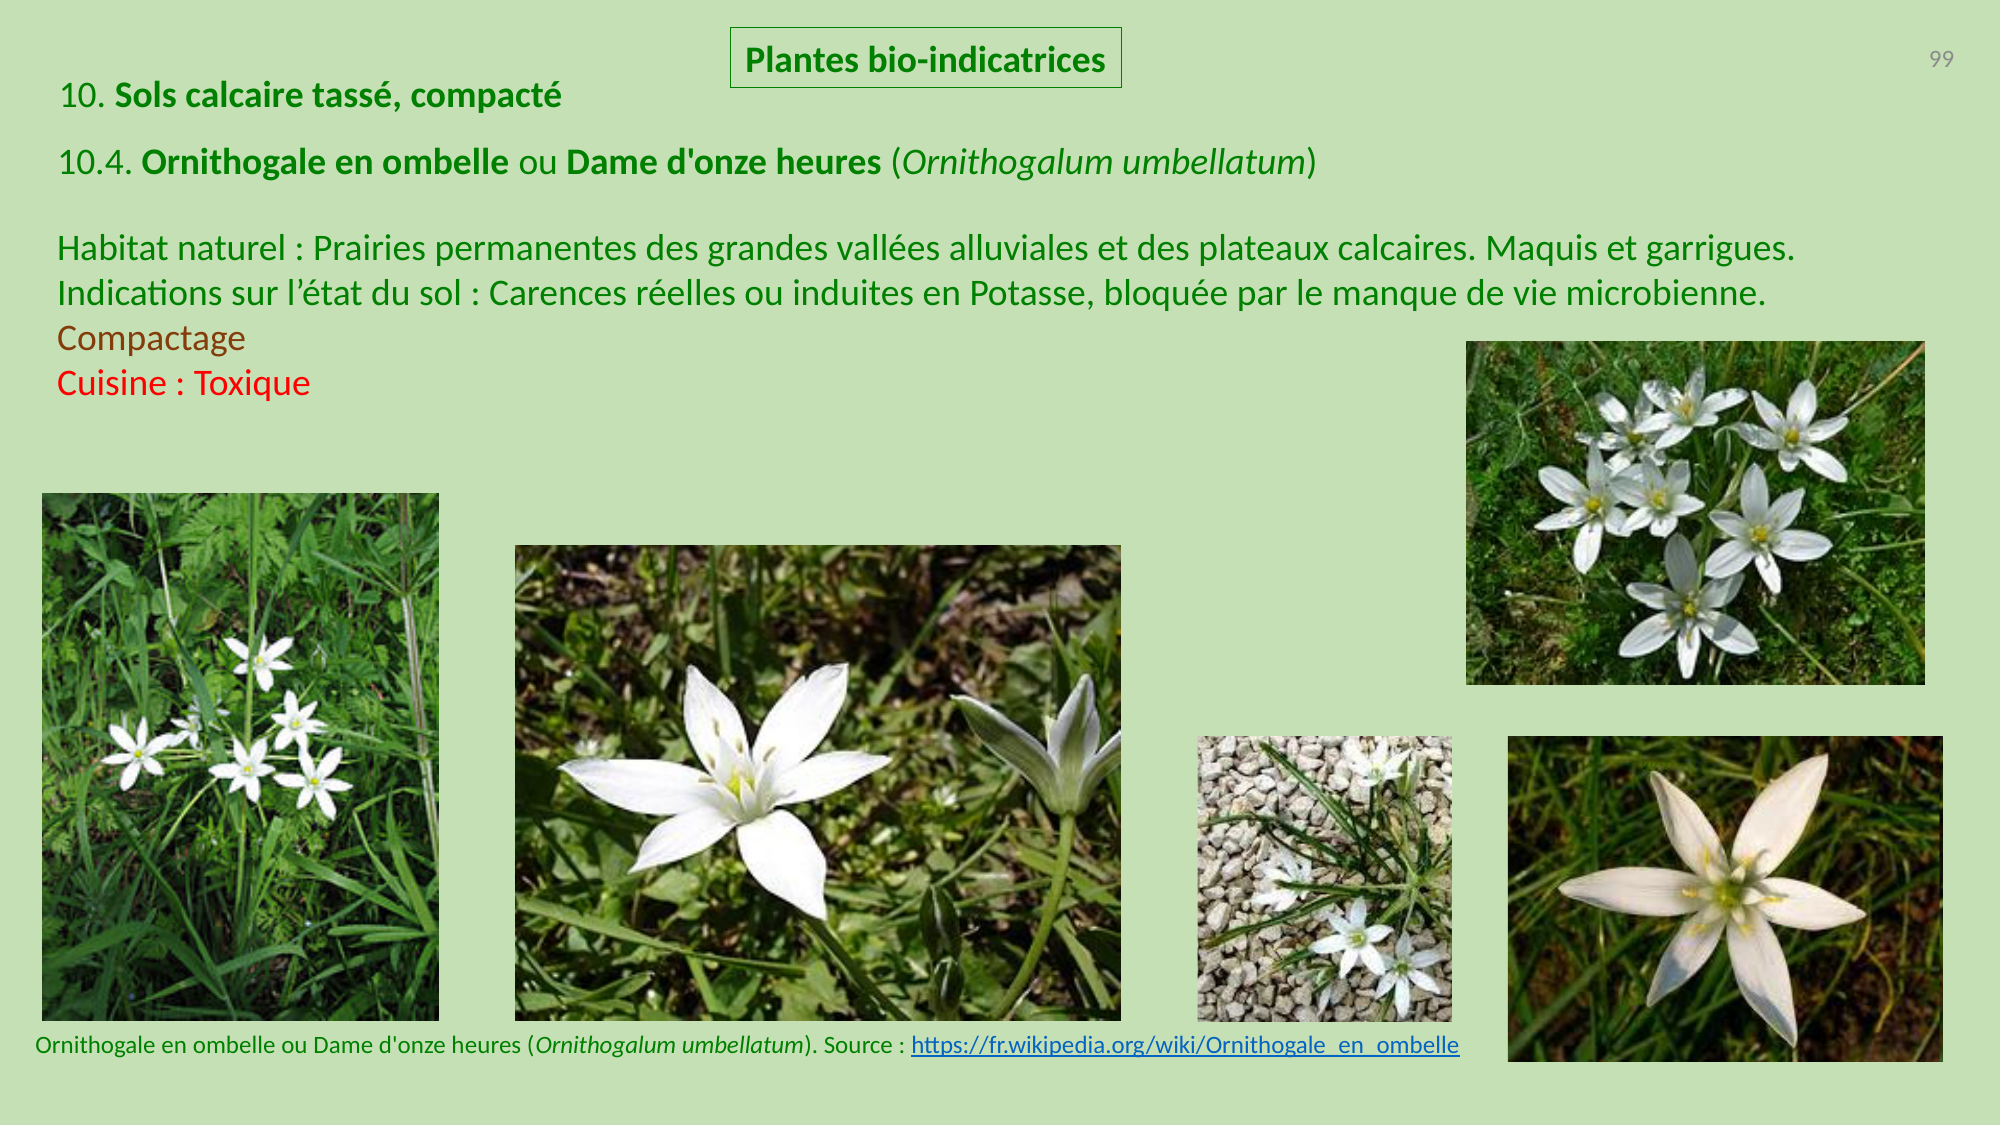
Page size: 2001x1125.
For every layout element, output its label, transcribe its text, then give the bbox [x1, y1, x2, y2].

text_box Plantes bio-indicatrices [730, 27, 1122, 88]
text_box Habitat naturel : Prairies permanentes des grandes vallées alluviales et des plateaux calcaires. Maquis et garrigues. Indications sur l’état du sol : Carences réelles ou induites en Potasse, bloquée par le manque de vie microbienne. Compactage Cuisine : Toxique [42, 215, 1970, 410]
text_box 10.4. Ornithogale en ombelle ou Dame d'onze heures (Ornithogalum umbellatum) [42, 129, 1566, 190]
slide_number 99 [1879, 27, 1970, 89]
picture [1197, 736, 1452, 1022]
text_box 10. Sols calcaire tassé, compacté [43, 62, 587, 123]
picture [1507, 736, 1943, 1062]
text_box Ornithogale en ombelle ou Dame d'onze heures (Ornithogalum umbellatum). Source : https://fr.wikipedia.org/wiki/Ornithogale_en_ombelle [15, 1021, 1486, 1066]
picture [515, 545, 1121, 1021]
picture [1466, 341, 1925, 685]
picture [42, 493, 439, 1021]
